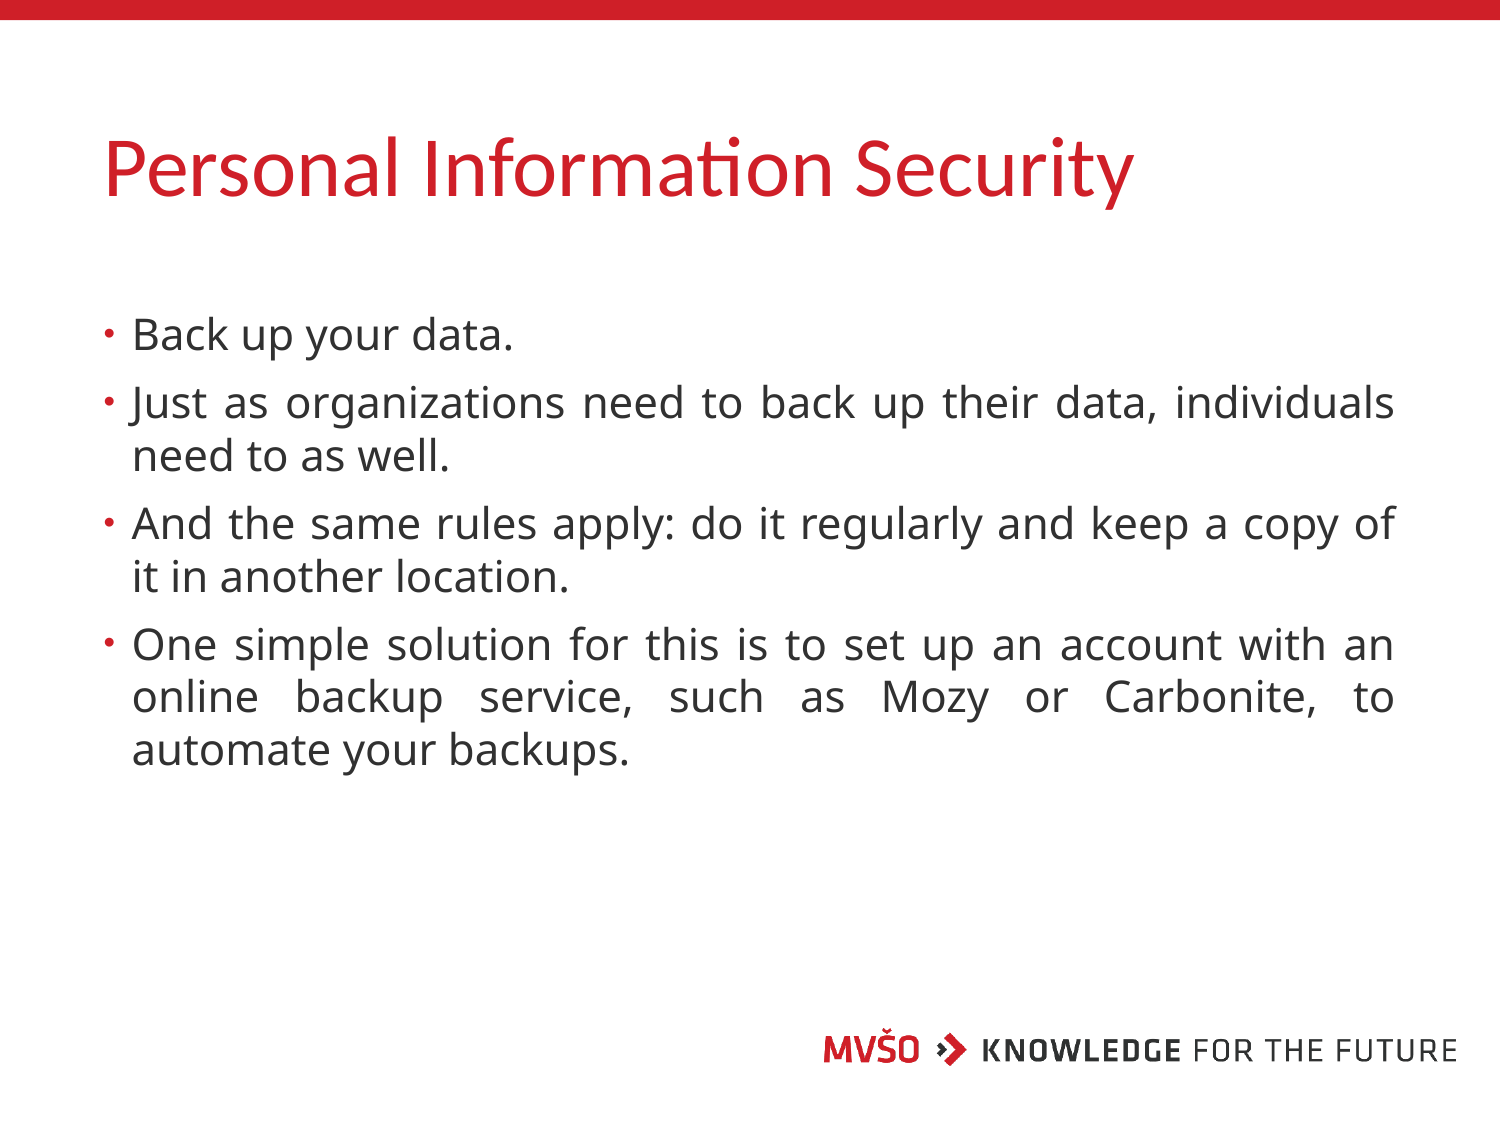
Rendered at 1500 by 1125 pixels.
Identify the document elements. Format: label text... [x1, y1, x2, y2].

list Back up your data. Just as organizations need to back up their data, individuals need to as well. And the same rules apply: do it regularly and keep a copy of it in another location. One simple solution for this is to set up an account with an online backup service, such as Mozy or Carbonite, to automate your backups. [88, 299, 1412, 969]
title Personal Information Security [88, 59, 1412, 278]
picture [824, 1028, 1456, 1066]
